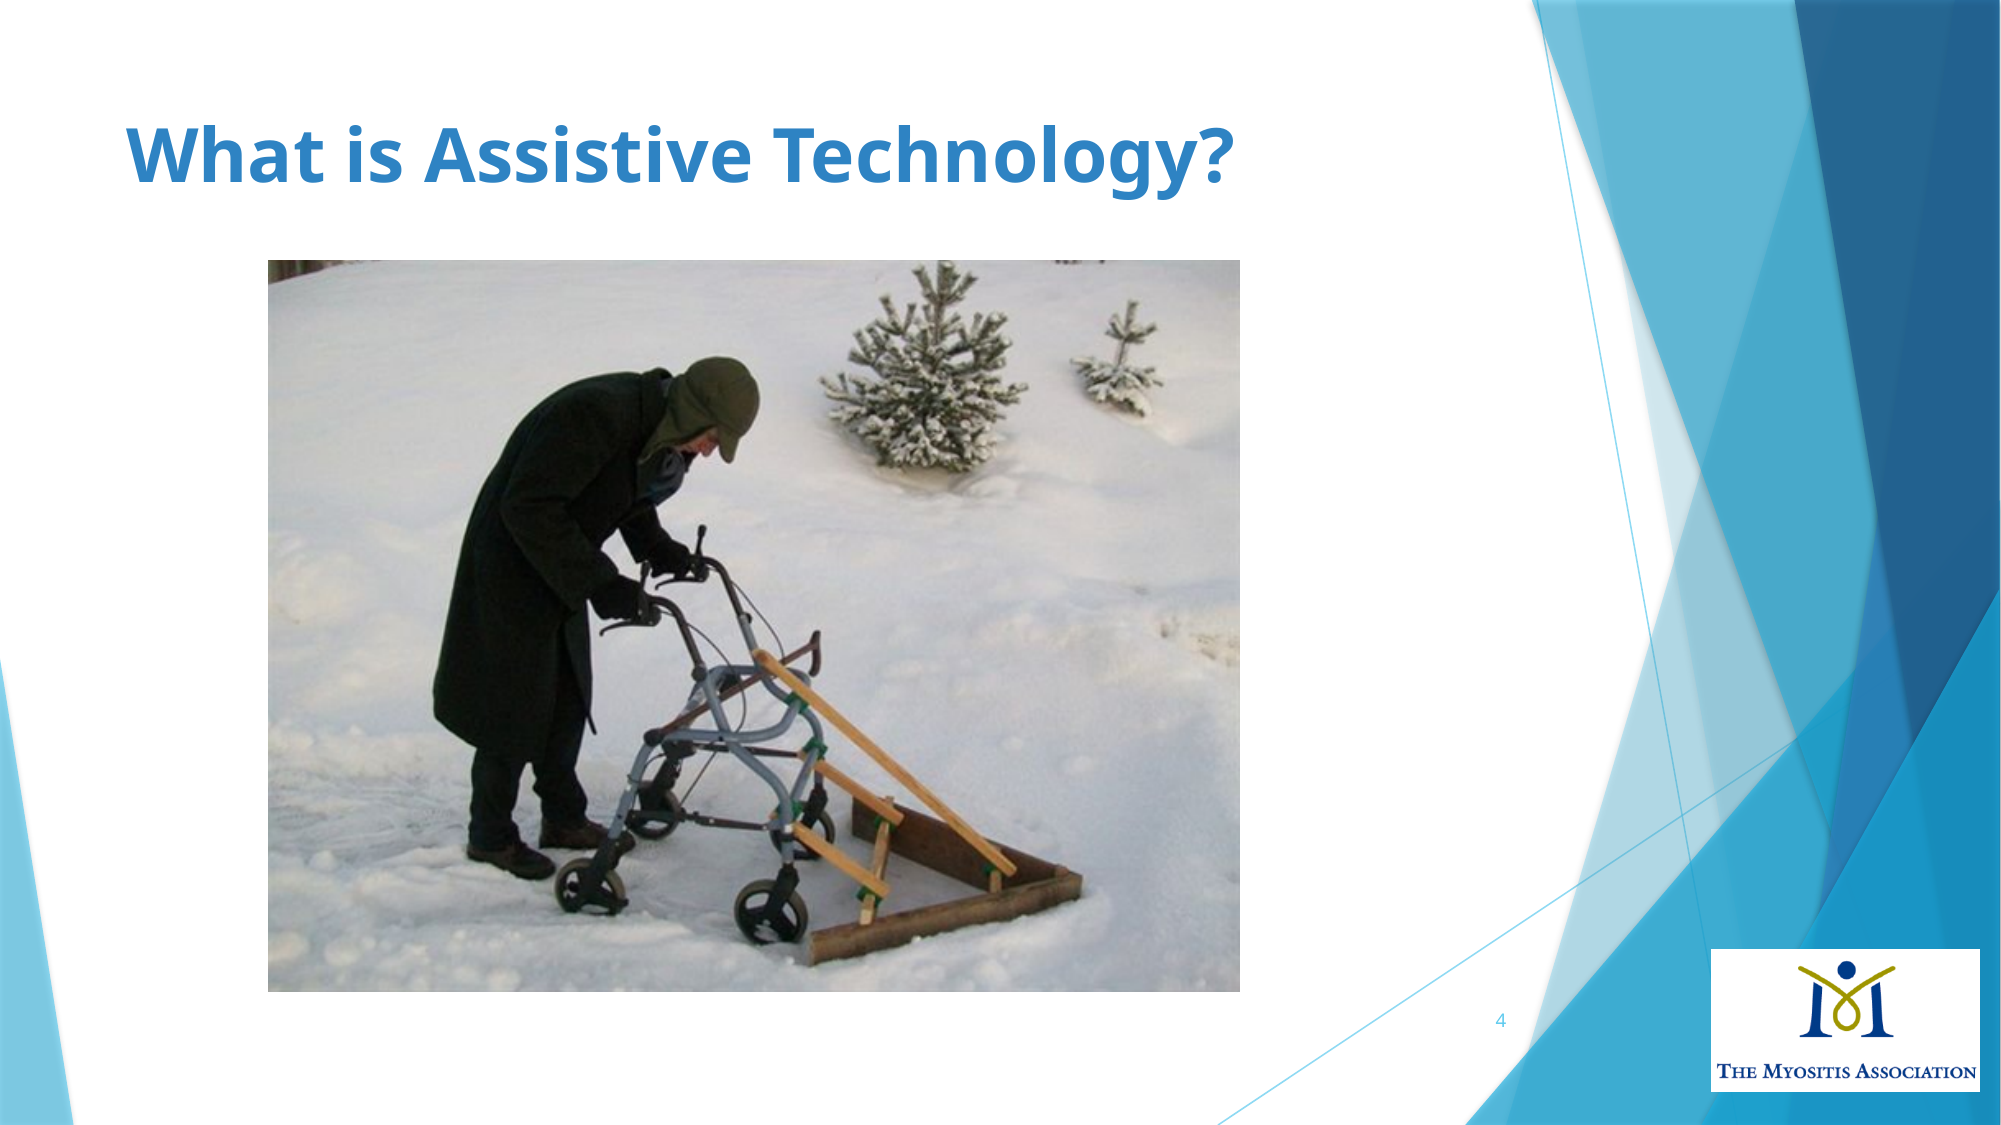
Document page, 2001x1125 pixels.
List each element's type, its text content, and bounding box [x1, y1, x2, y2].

title What is Assistive Technology? [111, 99, 1522, 317]
slide_number 4 [1409, 991, 1522, 1051]
picture [1711, 949, 1980, 1092]
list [267, 260, 1241, 992]
